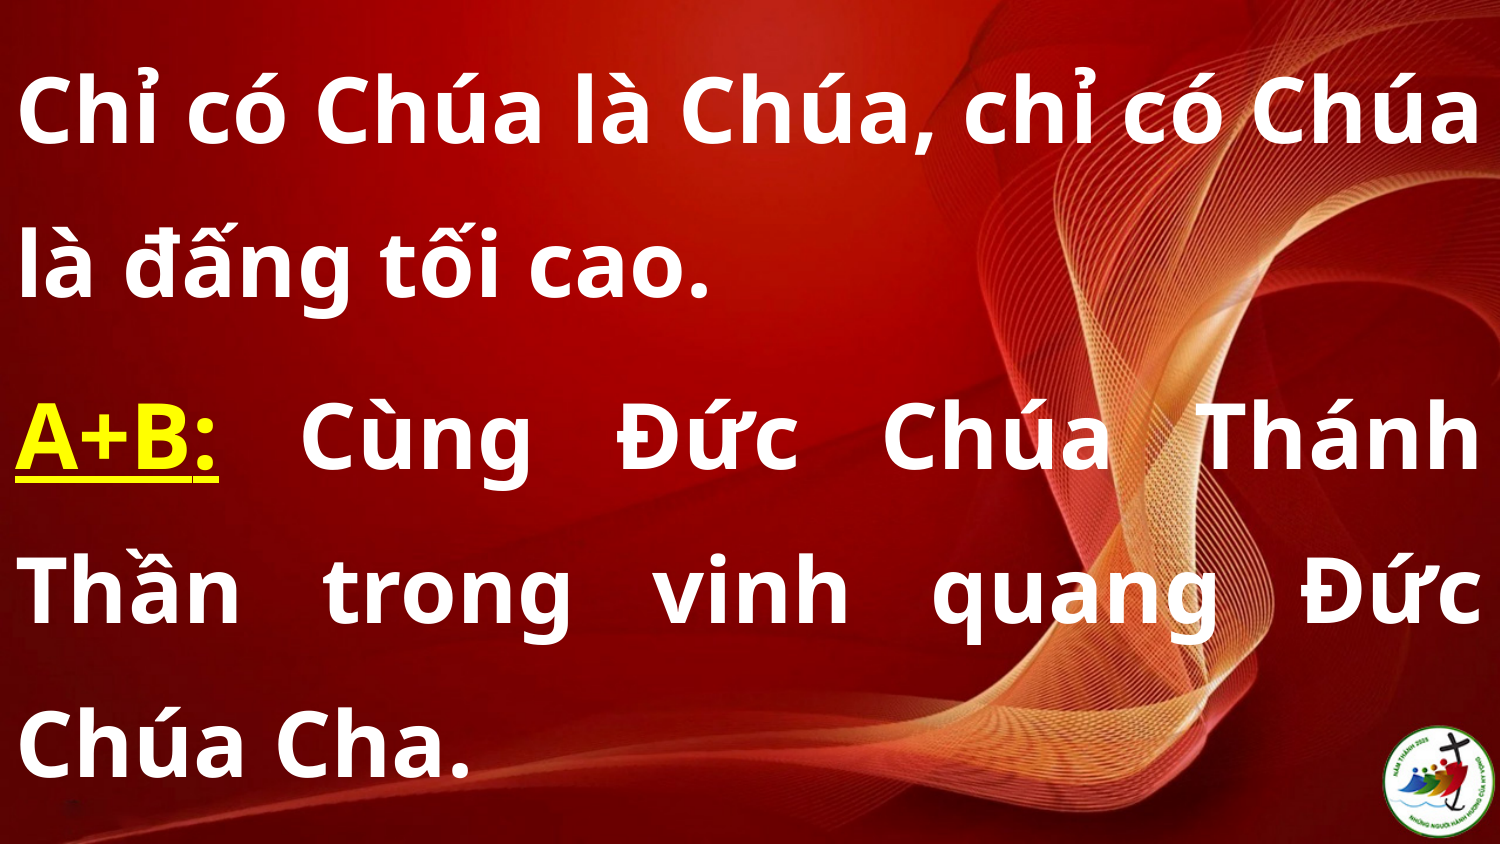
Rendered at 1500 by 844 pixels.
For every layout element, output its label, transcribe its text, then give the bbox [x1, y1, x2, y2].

list Chỉ có Chúa là Chúa, chỉ có Chúa là đấng tối cao. A+B: Cùng Đức Chúa Thánh Thần trong vinh quang Đức Chúa Cha. Amen. [0, 0, 1500, 844]
